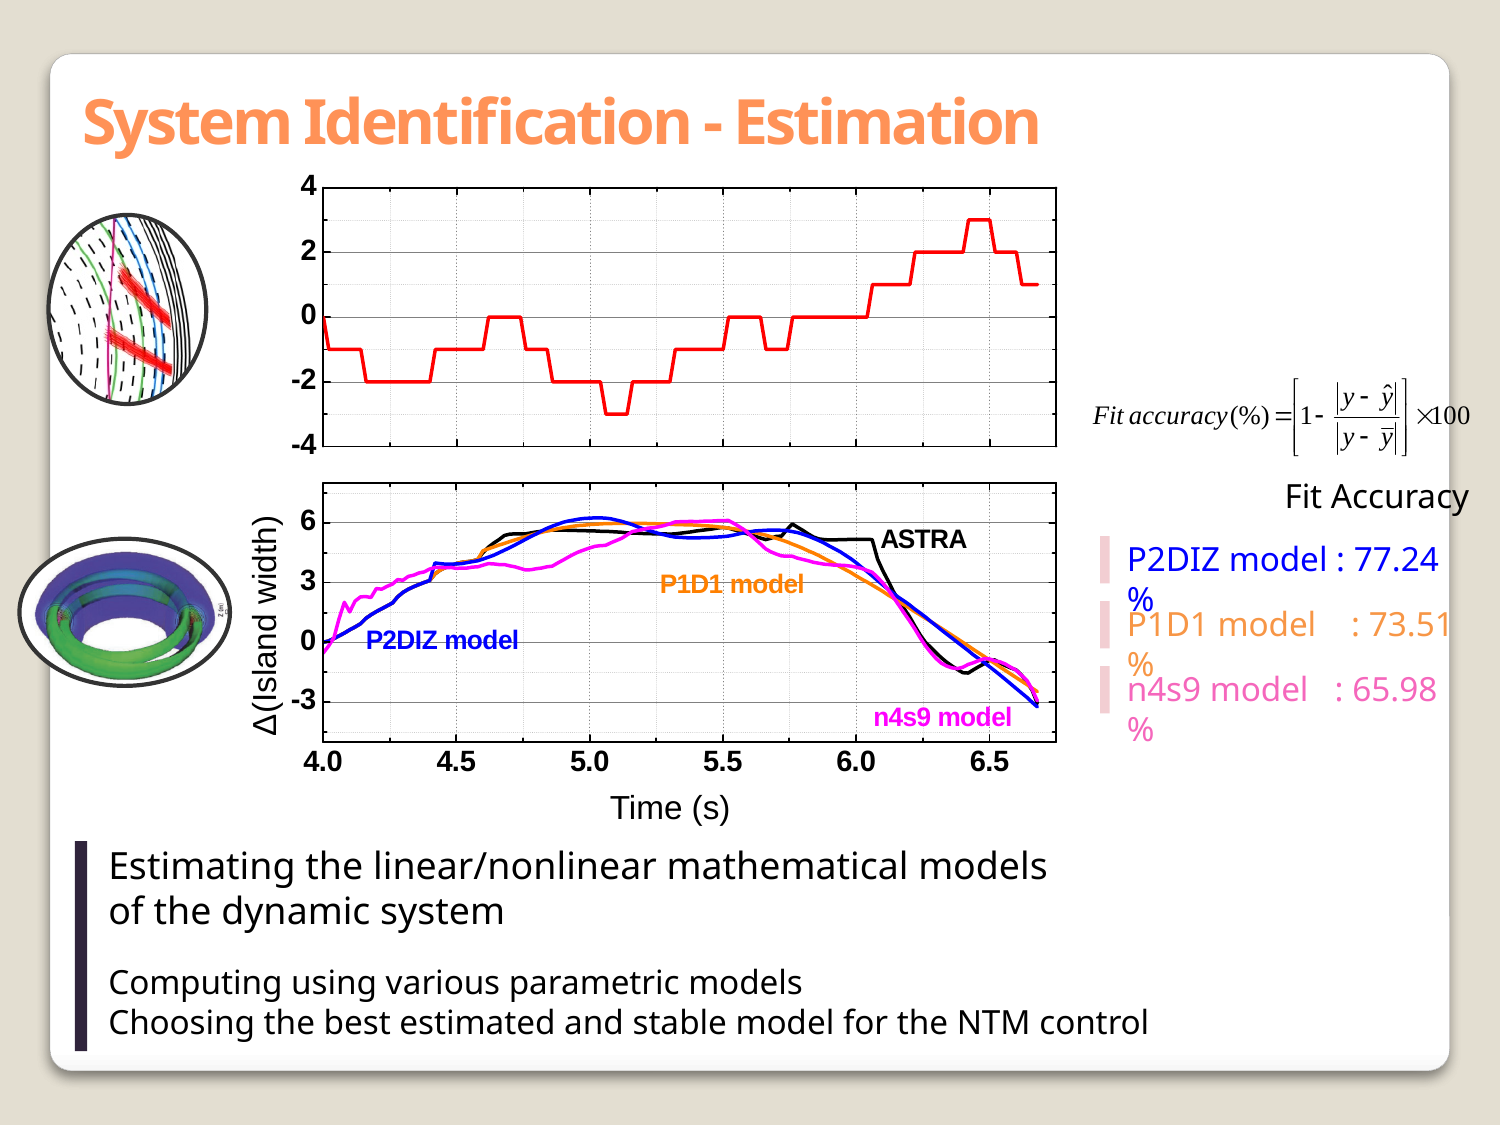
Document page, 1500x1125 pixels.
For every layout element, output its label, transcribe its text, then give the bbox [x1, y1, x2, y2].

text_box Fit Accuracy [1269, 468, 1485, 523]
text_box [139, 101, 1215, 864]
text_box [1222, 373, 1474, 463]
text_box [1222, 660, 1479, 717]
picture [19, 538, 231, 687]
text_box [1222, 530, 1479, 587]
text_box System Identification - Estimation [67, 0, 1418, 164]
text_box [74, 833, 1427, 1052]
picture [48, 214, 207, 405]
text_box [1222, 595, 1479, 652]
